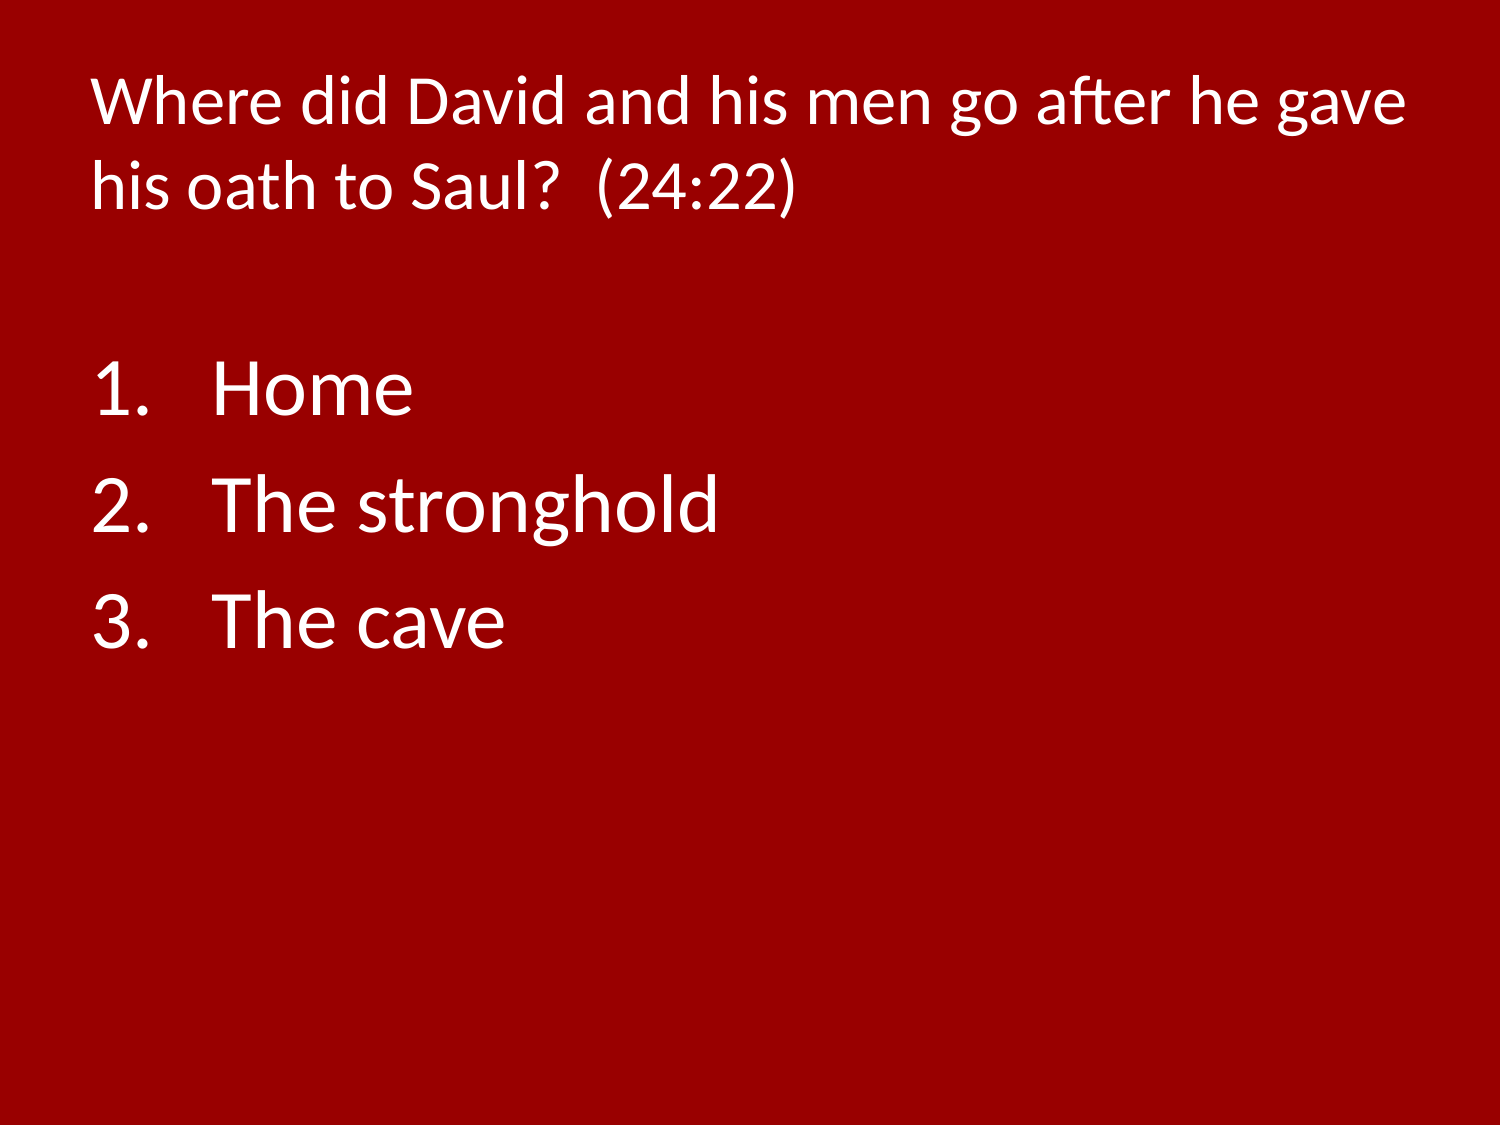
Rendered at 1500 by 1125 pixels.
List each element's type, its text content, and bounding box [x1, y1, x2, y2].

title Where did David and his men go after he gave his oath to Saul? (24:22) [75, 45, 1425, 233]
list Home The stronghold The cave [75, 324, 1425, 1005]
